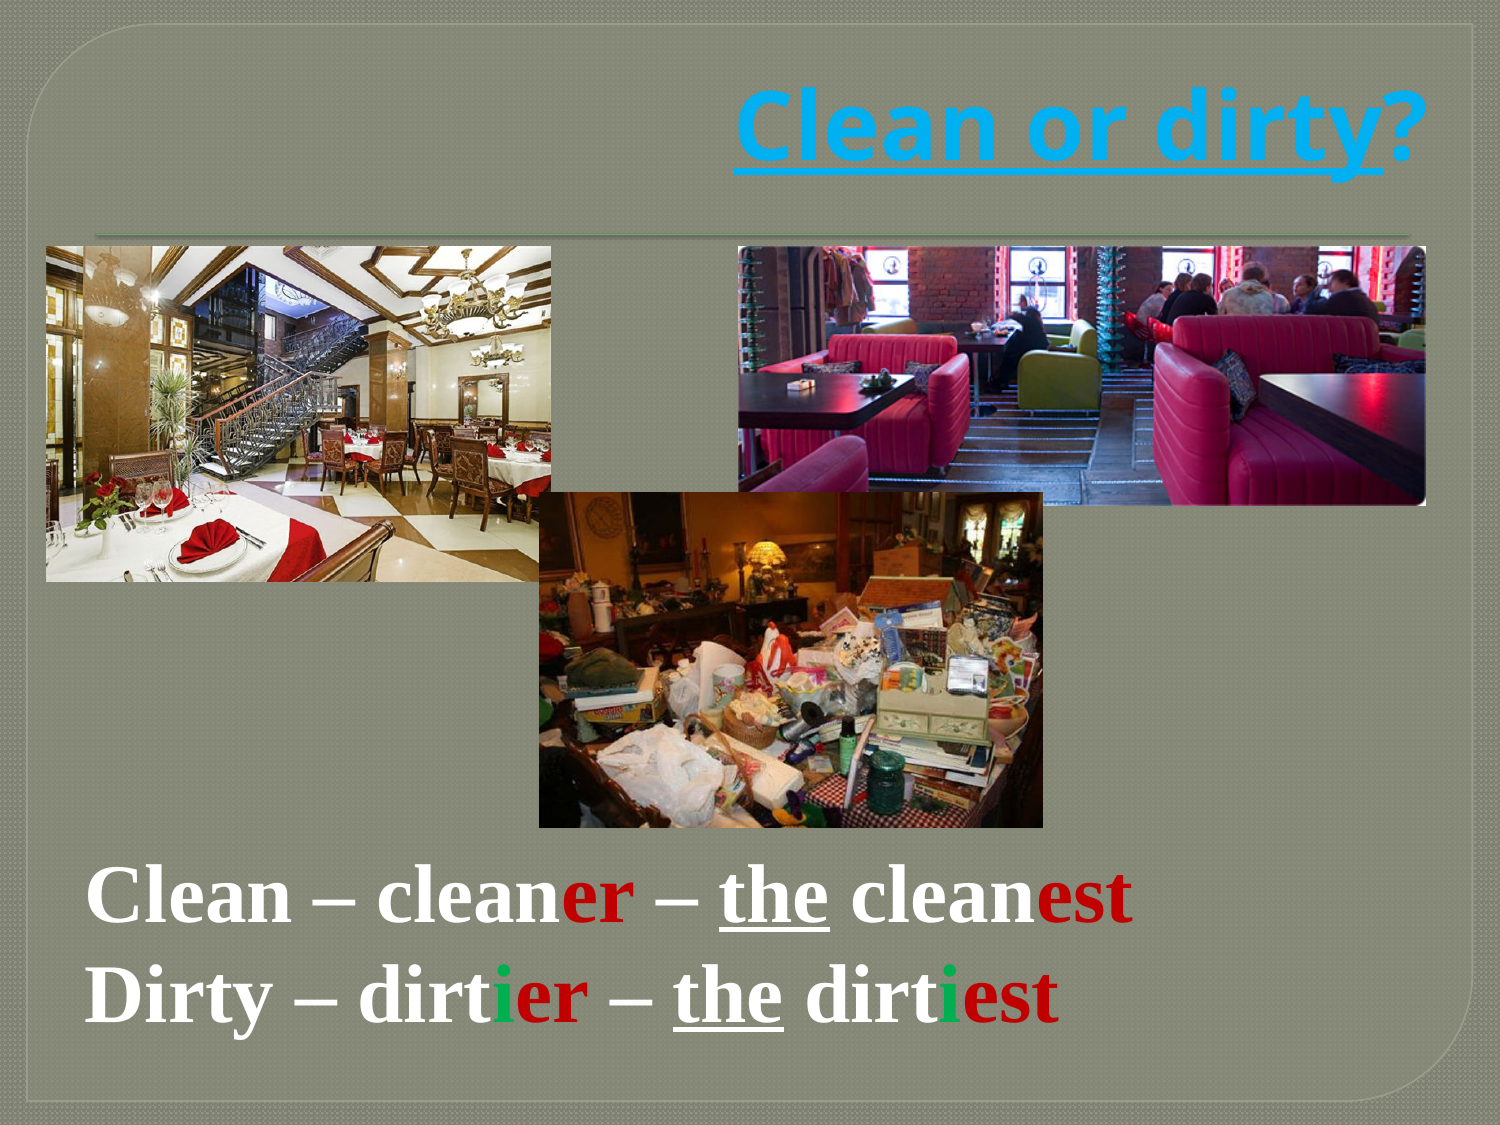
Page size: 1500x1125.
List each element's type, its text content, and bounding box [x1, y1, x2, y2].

text_box Clean – cleaner – the cleanest Dirty – dirtier – the dirtiest [70, 831, 1465, 1047]
picture [46, 245, 1426, 828]
title Clean or dirty? [93, 0, 1444, 188]
